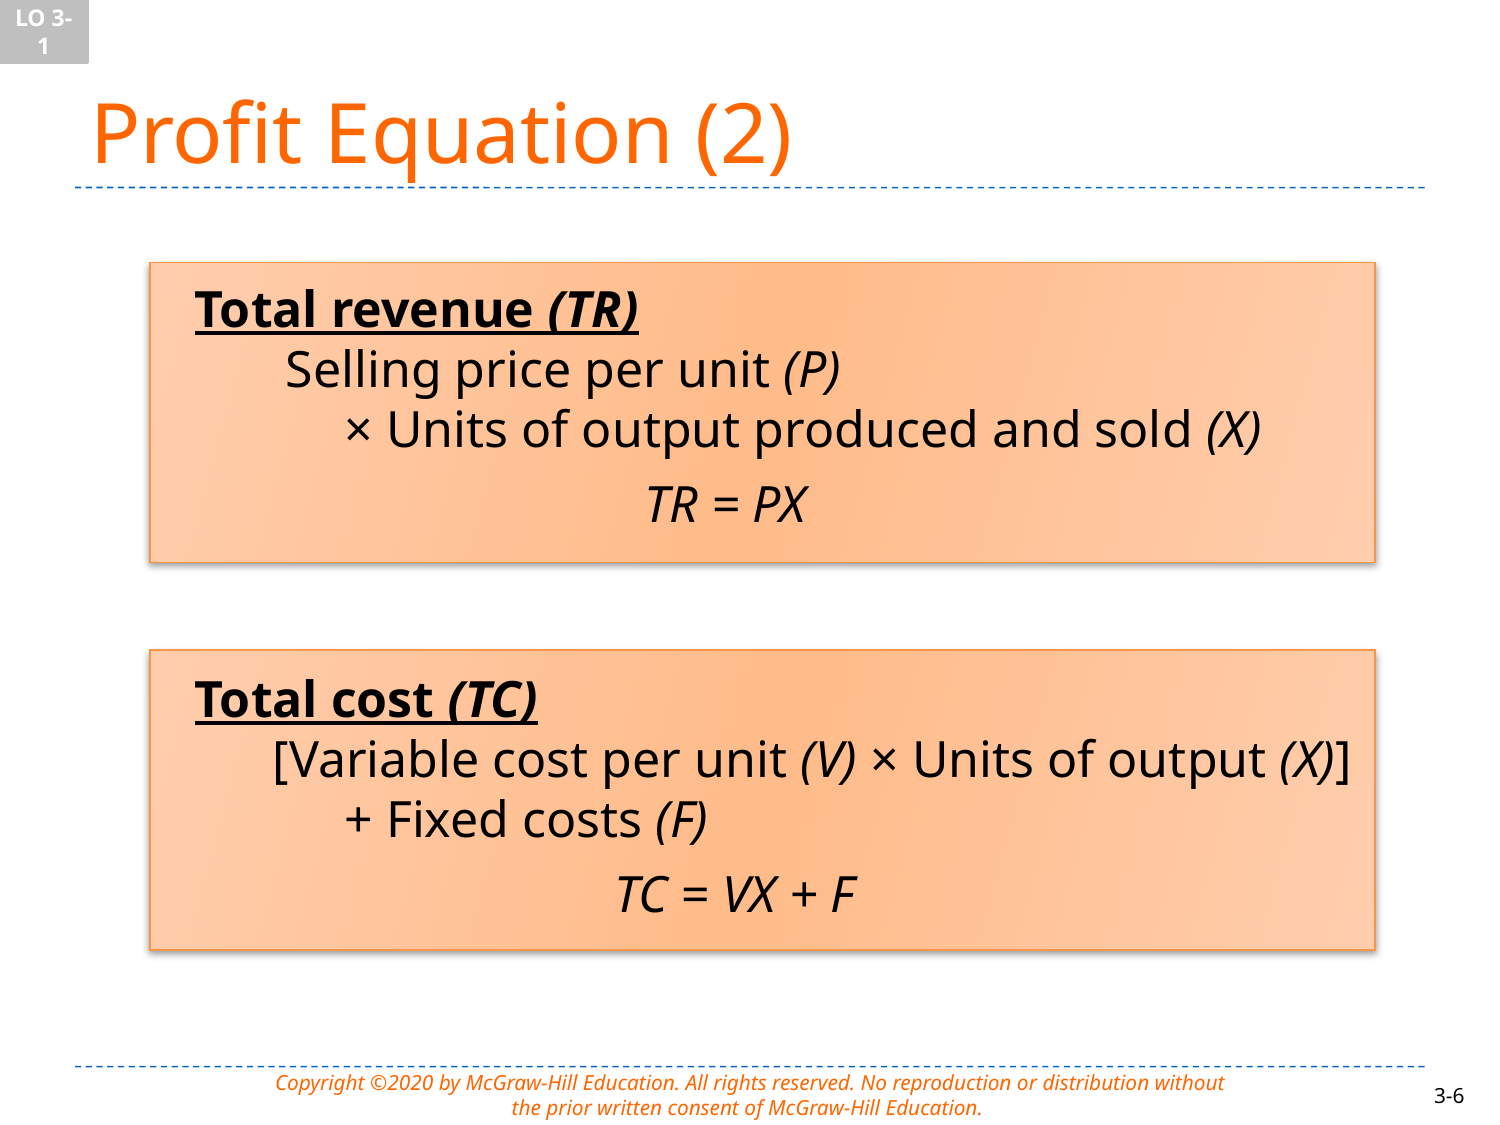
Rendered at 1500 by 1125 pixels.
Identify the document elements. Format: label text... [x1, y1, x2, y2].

text_box Total cost (TC) [Variable cost per unit (V) × Units of output (X)] + Fixed costs (F) [179, 659, 1320, 855]
text_box [150, 262, 1375, 563]
title Profit Equation (2) [75, 37, 1425, 188]
text_box TC = VX + F [599, 854, 900, 930]
text_box Total revenue (TR) Selling price per unit (P) × Units of output produced and sold (X) [179, 270, 1320, 466]
text_box [150, 649, 1375, 950]
text_box TR = PX [629, 465, 870, 540]
text_box LO 3-1 [0, 0, 89, 64]
